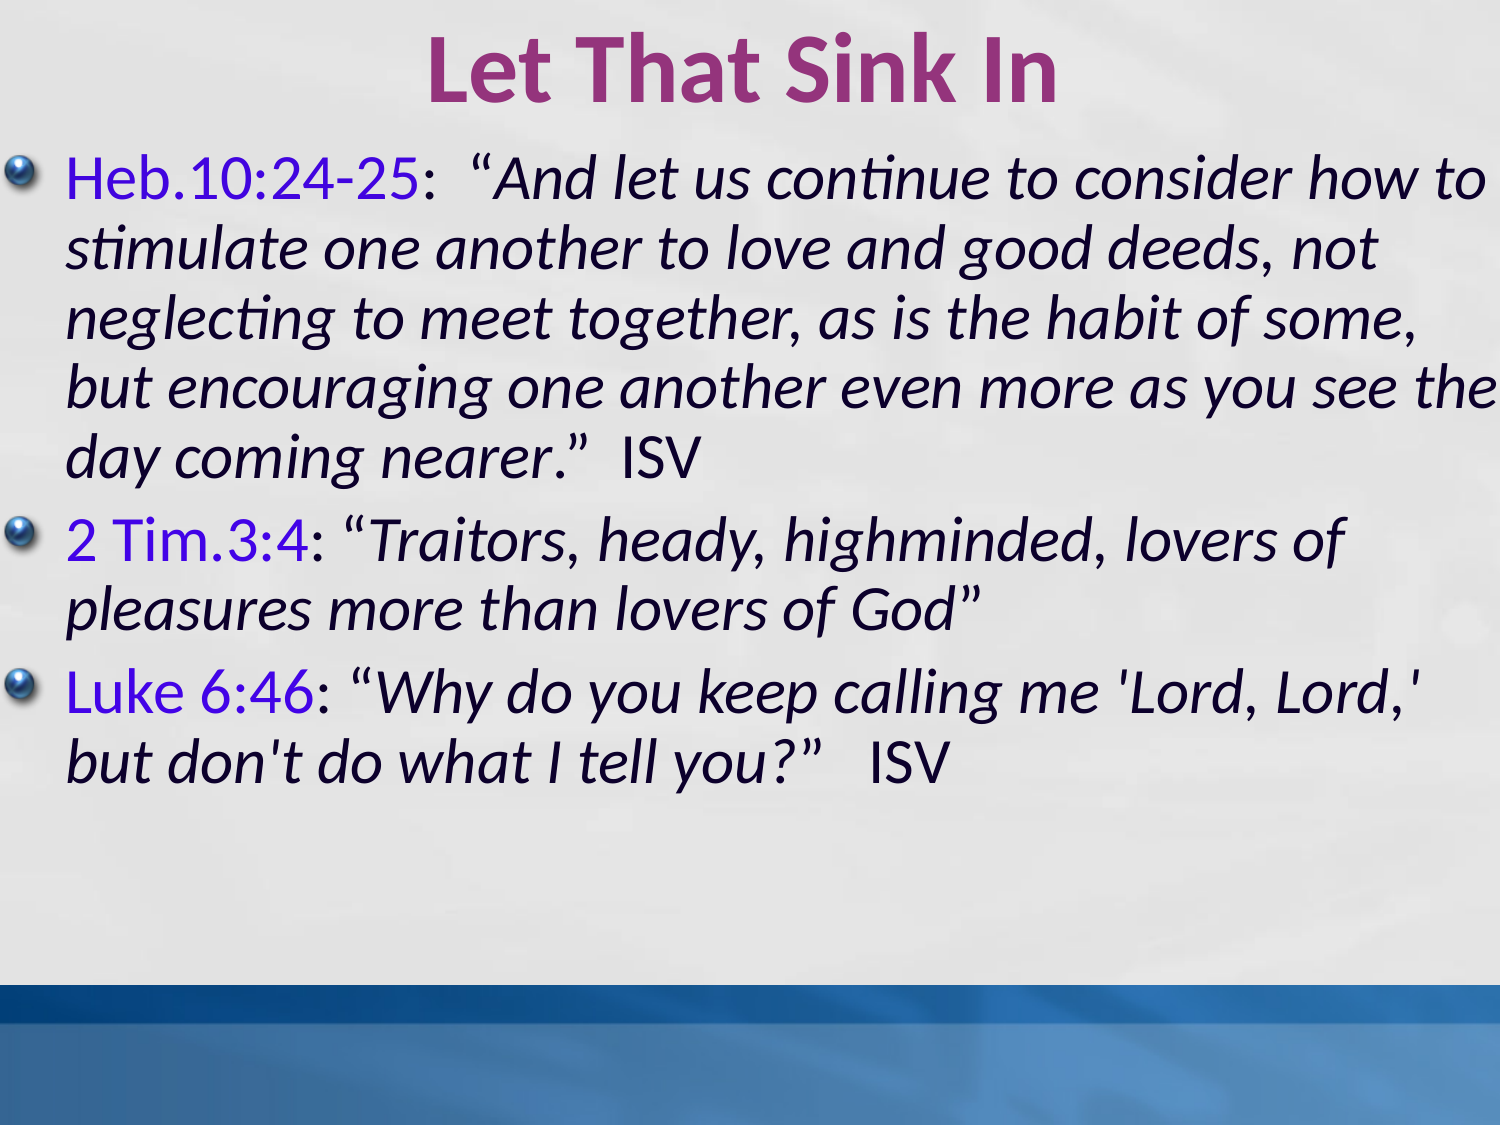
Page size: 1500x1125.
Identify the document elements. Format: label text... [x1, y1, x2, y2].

list Heb.10:24-25: “And let us continue to consider how to stimulate one another to love and good deeds, not neglecting to meet together, as is the habit of some, but encouraging one another even more as you see the day coming nearer.” ISV 2 Tim.3:4: “Traitors, heady, highminded, lovers of pleasures more than lovers of God” Luke 6:46: “Why do you keep calling me 'Lord, Lord,' but don't do what I tell you?” ISV [0, 143, 1500, 810]
picture [0, 0, 1500, 143]
picture [0, 810, 1500, 1125]
picture [0, 513, 46, 559]
picture [0, 152, 46, 198]
picture [0, 665, 46, 712]
title Let That Sink In [337, 15, 1150, 125]
